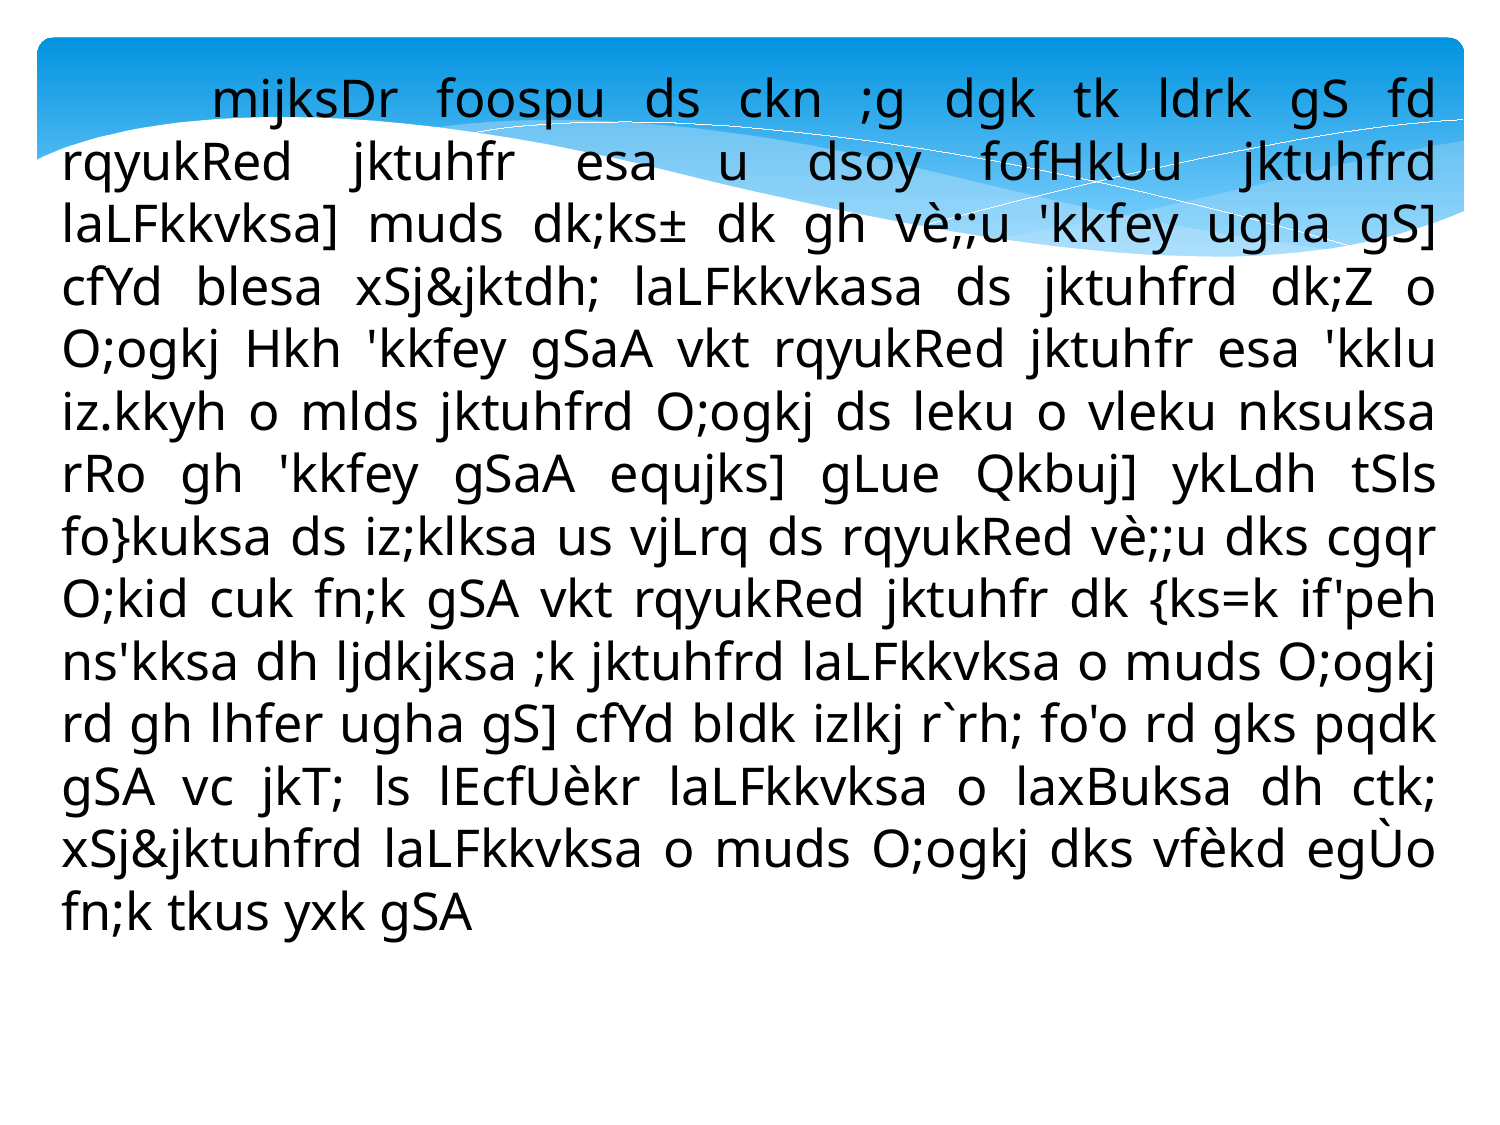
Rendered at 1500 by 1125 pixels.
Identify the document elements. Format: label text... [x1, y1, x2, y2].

text_box mijksDr foospu ds ckn ;g dgk tk ldrk gS fd rqyukRed jktuhfr esa u dsoy fofHkUu jktuhfrd laLFkkvksa] muds dk;ks± dk gh vè;;u 'kkfey ugha gS] cfYd blesa xSj&jktdh; laLFkkvkasa ds jktuhfrd dk;Z o O;ogkj Hkh 'kkfey gSaA vkt rqyukRed jktuhfr esa 'kklu iz.kkyh o mlds jktuhfrd O;ogkj ds leku o vleku nksuksa rRo gh 'kkfey gSaA equjks] gLue Qkbuj] ykLdh tSls fo}kuksa ds iz;klksa us vjLrq ds rqyukRed vè;;u dks cgqr O;kid cuk fn;k gSA vkt rqyukRed jktuhfr dk {ks=k if'peh ns'kksa dh ljdkjksa ;k jktuhfrd laLFkkvksa o muds O;ogkj rd gh lhfer ugha gS] cfYd bldk izlkj r`rh; fo'o rd gks pqdk gSA vc jkT; ls lEcfUèkr laLFkkvksa o laxBuksa dh ctk; xSj&jktuhfrd laLFkkvksa o muds O;ogkj dks vfèkd egÙo fn;k tkus yxk gSA [46, 58, 1454, 948]
